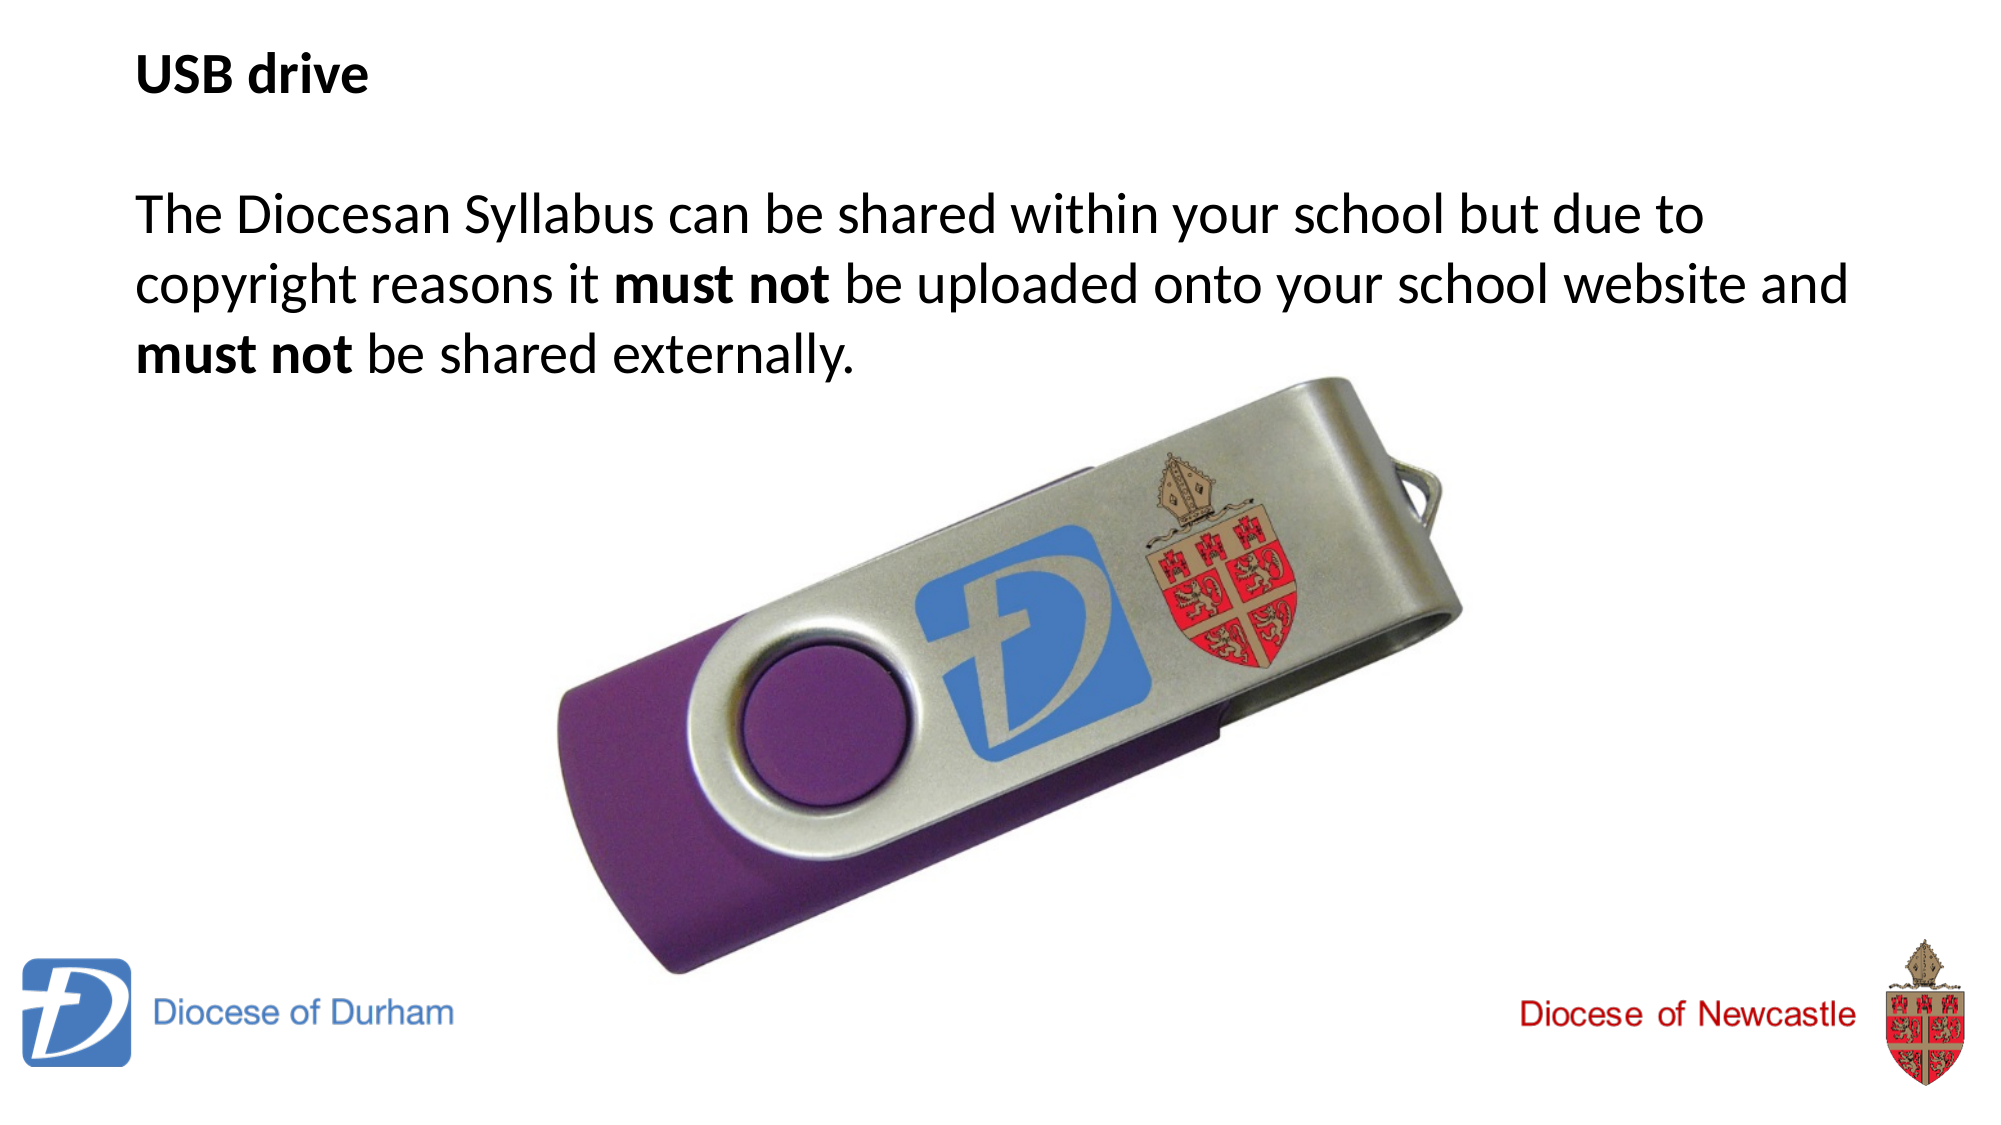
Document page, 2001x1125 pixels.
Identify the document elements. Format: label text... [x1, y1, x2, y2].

picture [22, 325, 1978, 1125]
text_box USB drive The Diocesan Syllabus can be shared within your school but due to copyright reasons it must not be uploaded onto your school website and must not be shared externally. [121, 27, 1879, 393]
